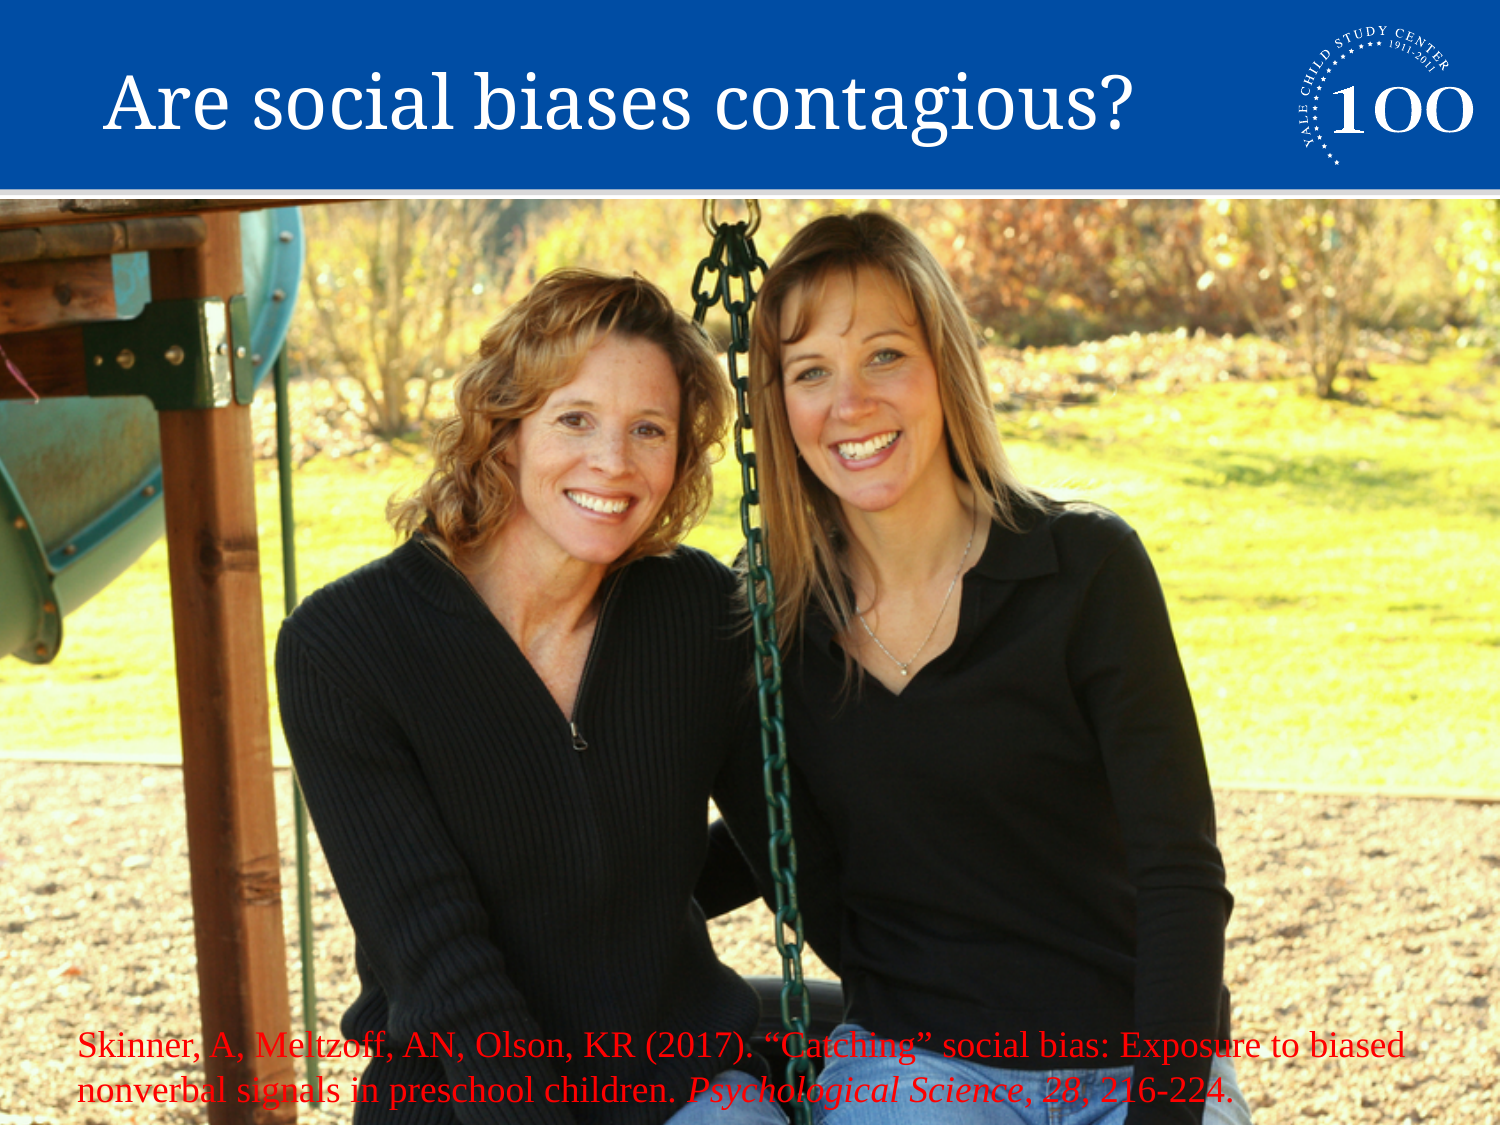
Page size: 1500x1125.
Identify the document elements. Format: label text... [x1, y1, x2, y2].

title Are social biases contagious? [88, 24, 1426, 123]
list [0, 124, 1500, 1125]
